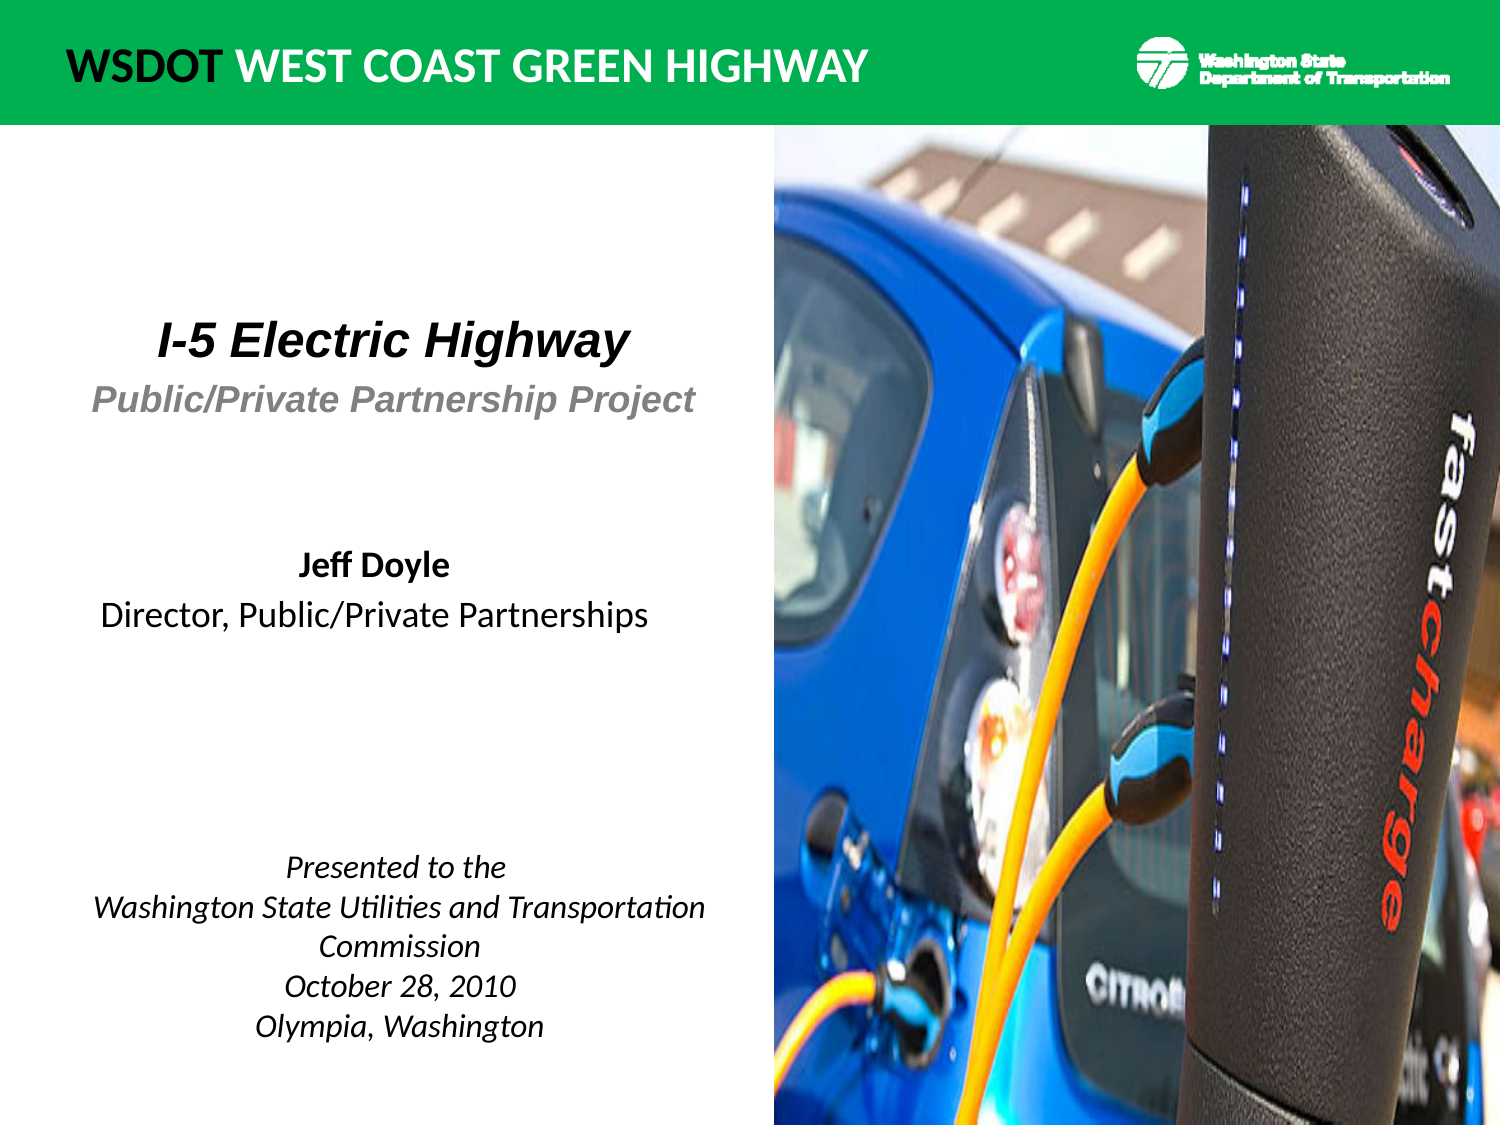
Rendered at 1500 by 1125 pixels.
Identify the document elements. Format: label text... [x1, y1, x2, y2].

picture [1137, 37, 1451, 90]
text_box WSDOT WEST COAST GREEN HIGHWAY [0, 0, 1500, 125]
text_box Jeff Doyle Director, Public/Private Partnerships [0, 487, 750, 663]
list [774, 124, 1500, 1125]
text_box Presented to the Washington State Utilities and Transportation Commission October 28, 2010 Olympia, Washington [50, 837, 750, 1052]
list I-5 Electric Highway Public/Private Partnership Project [62, 299, 726, 463]
